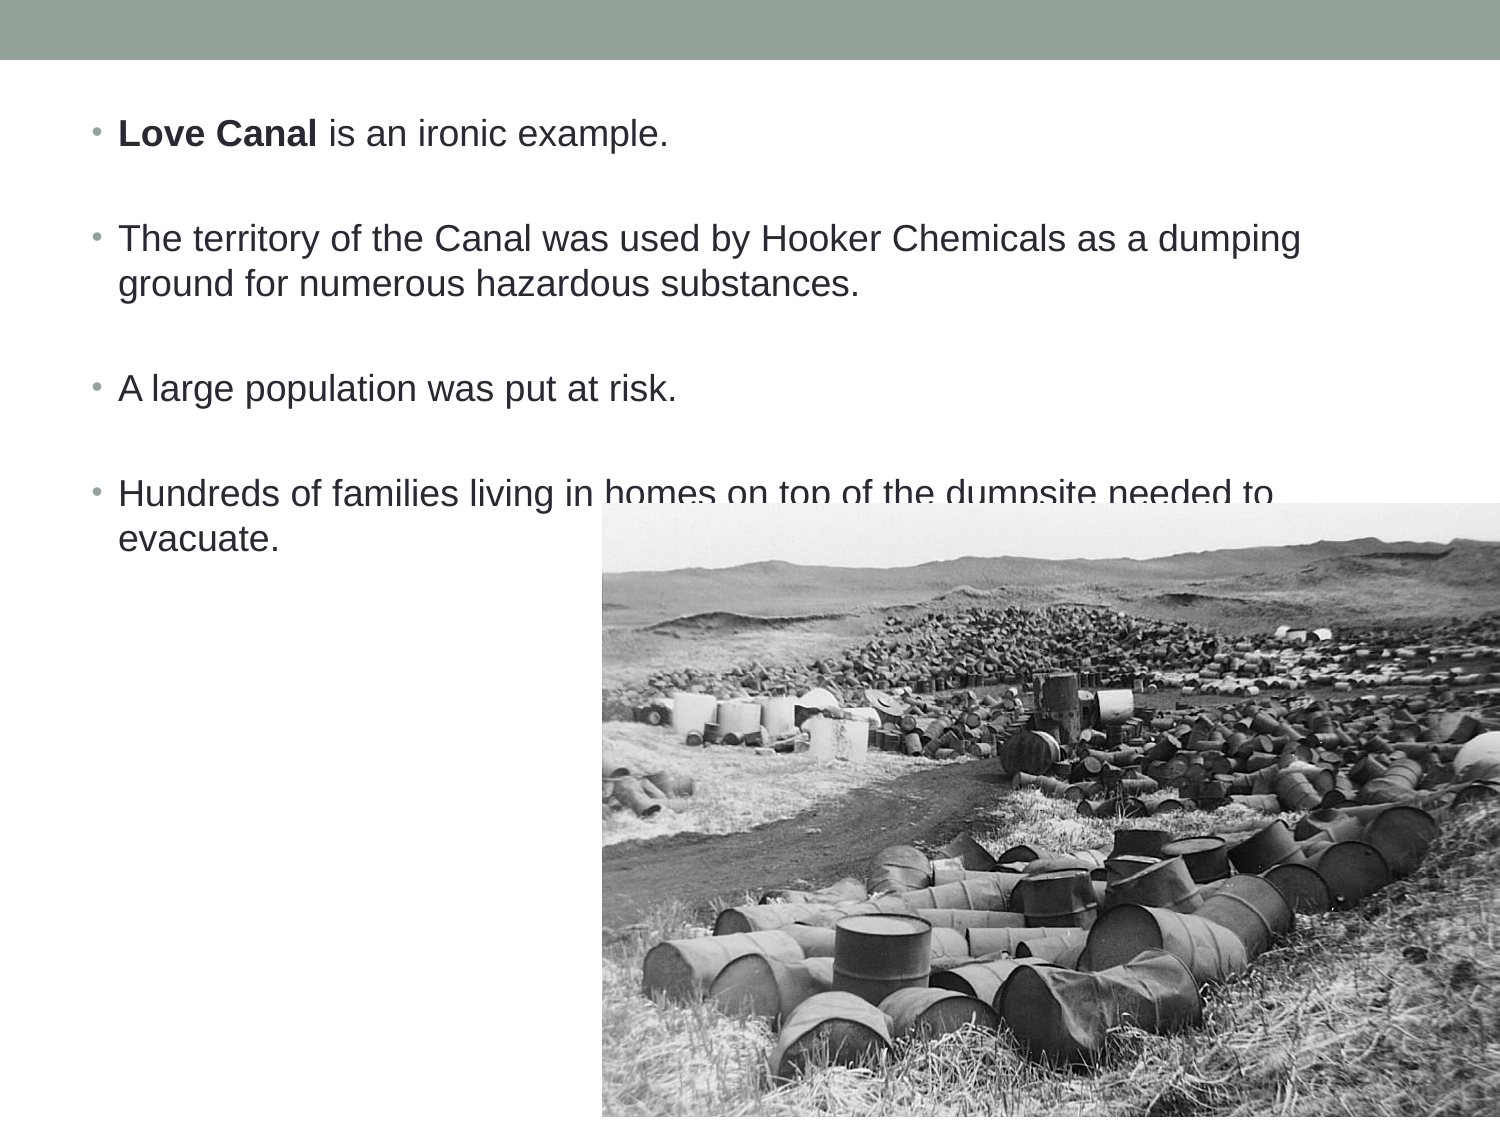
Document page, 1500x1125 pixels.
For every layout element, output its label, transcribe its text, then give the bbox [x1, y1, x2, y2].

list Love Canal is an ironic example. The territory of the Canal was used by Hooker Chemicals as a dumping ground for numerous hazardous substances. A large population was put at risk. Hundreds of families living in homes on top of the dumpsite needed to evacuate. [76, 101, 1427, 568]
picture [601, 503, 1500, 1117]
